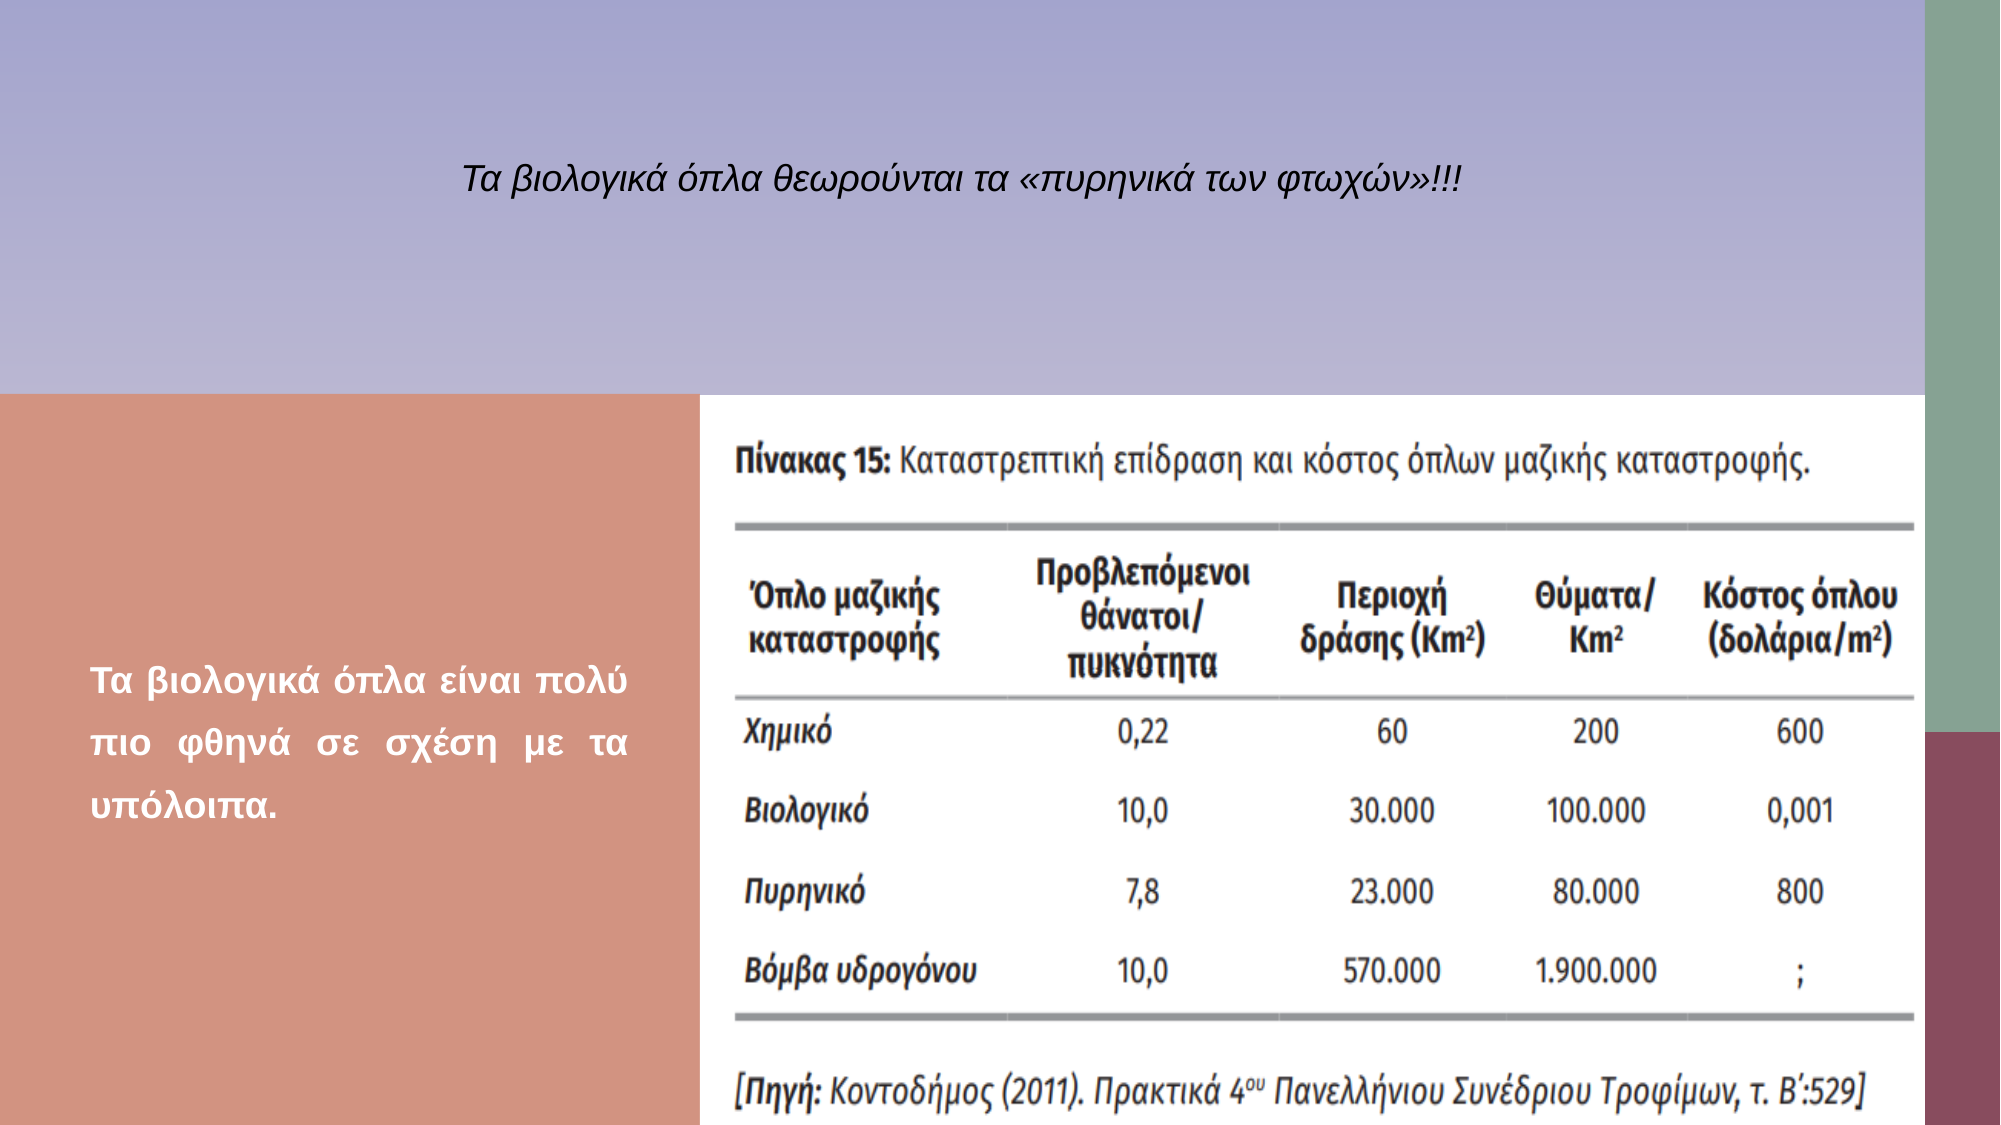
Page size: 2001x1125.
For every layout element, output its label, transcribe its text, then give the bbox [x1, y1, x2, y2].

picture [699, 394, 1925, 1125]
list Τα βιολογικά όπλα είναι πολύ πιο φθηνά σε σχέση με τα υπόλοιπα. [75, 631, 644, 845]
text_box Τα βιολογικά όπλα θεωρούνται τα «πυρηνικά των φτωχών»!!! [445, 146, 1555, 207]
